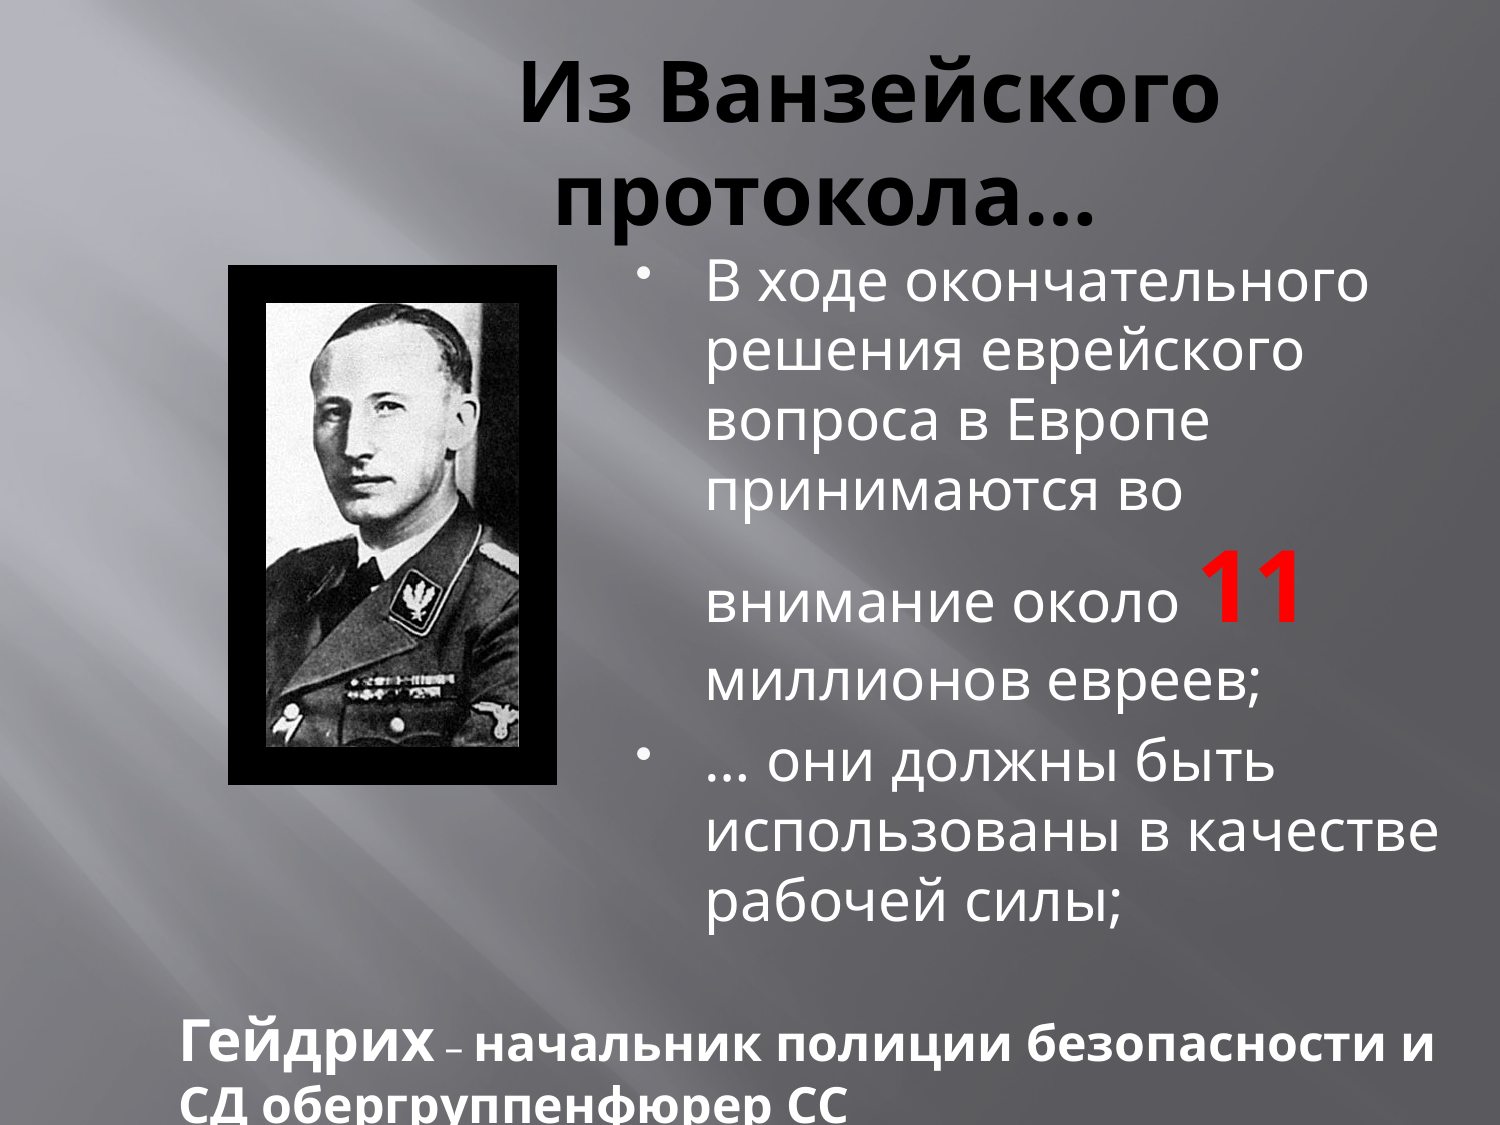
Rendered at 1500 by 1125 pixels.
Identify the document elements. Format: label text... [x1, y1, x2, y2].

text_box Гейдрих – начальник полиции безопасности и СД обергруппенфюрер СС [164, 996, 1469, 1125]
list В ходе окончательного решения еврейского вопроса в Европе принимаются во внимание около 11 миллионов евреев; … они должны быть использованы в качестве рабочей силы; [600, 235, 1500, 986]
picture [265, 302, 520, 748]
title Из Ванзейского протокола… [150, 44, 1500, 236]
